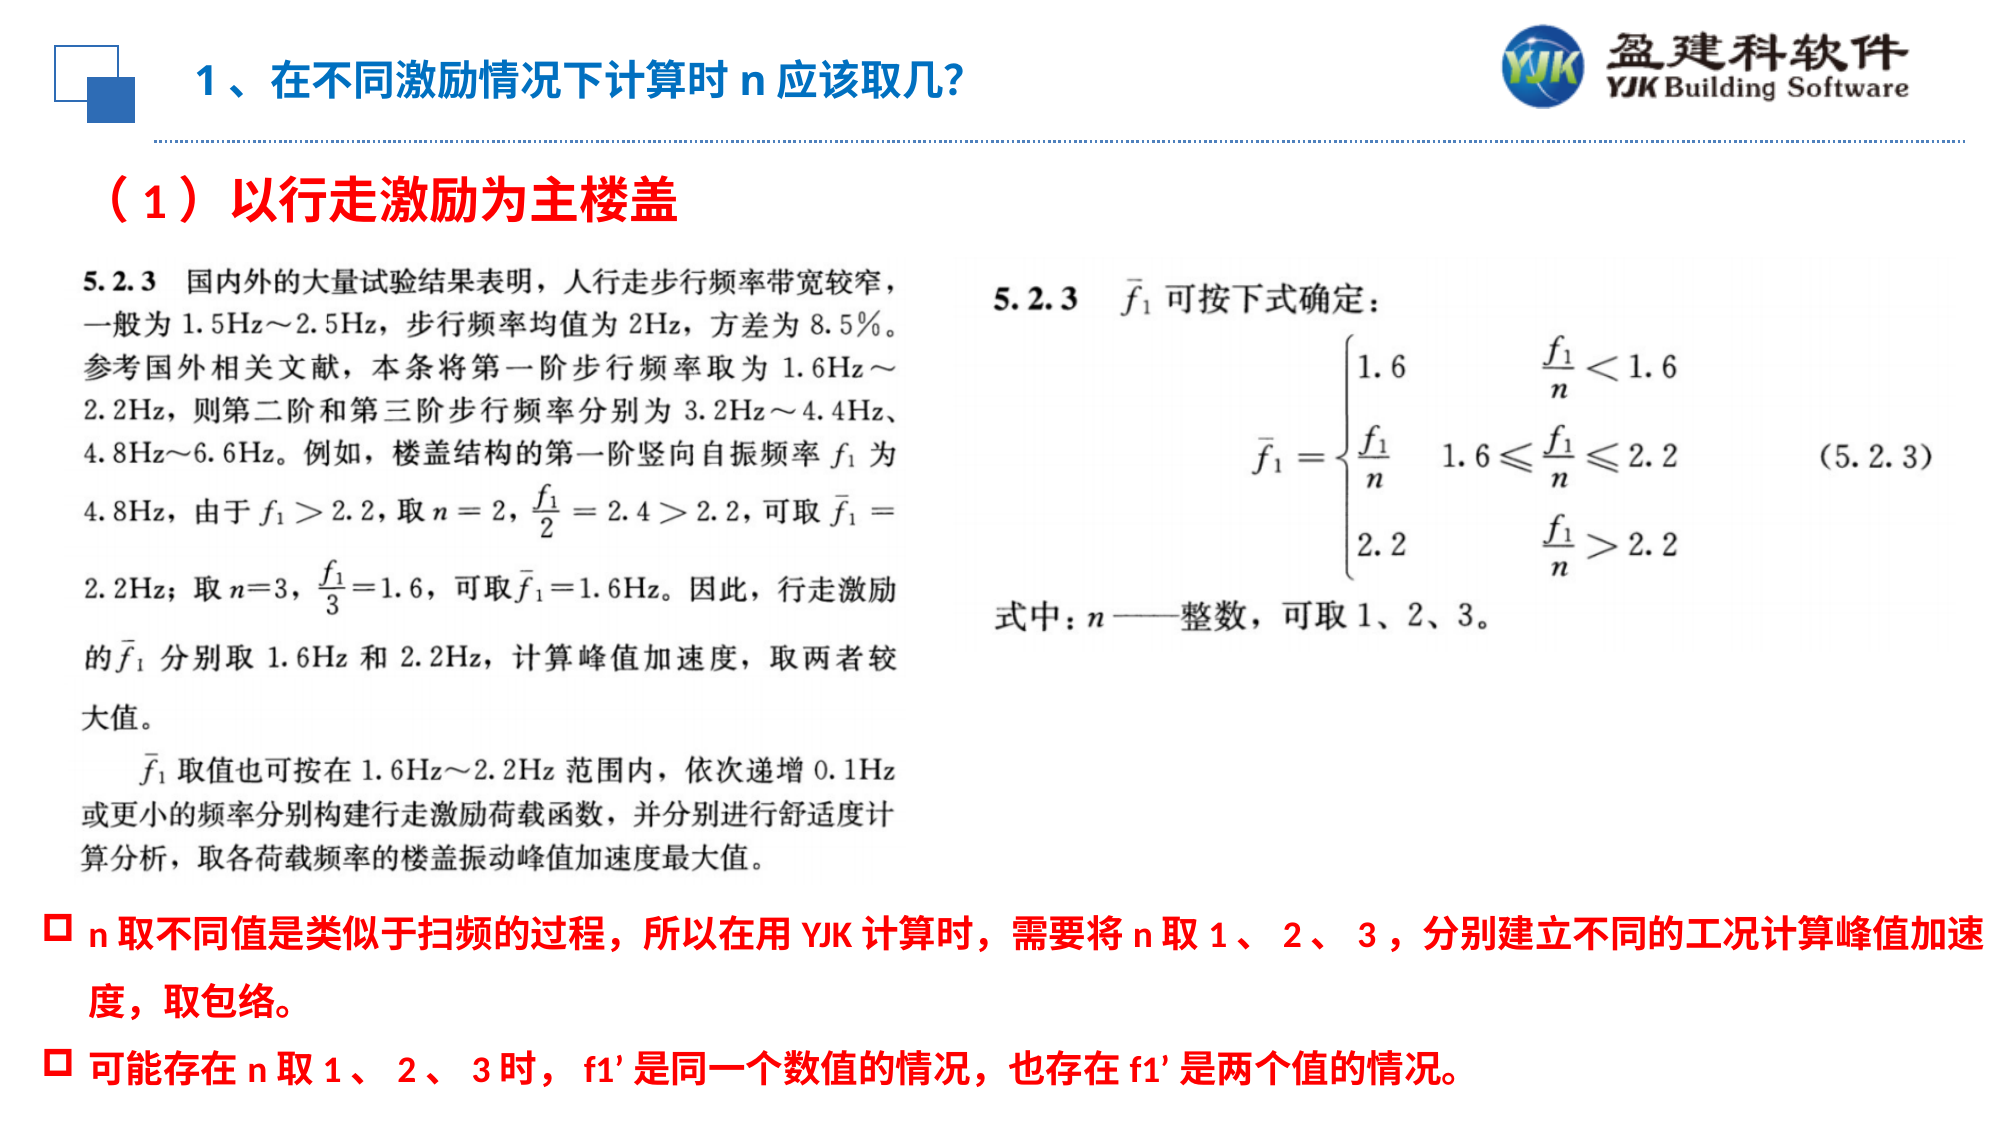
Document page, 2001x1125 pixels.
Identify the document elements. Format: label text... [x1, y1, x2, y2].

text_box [55, 46, 134, 122]
text_box （1）以行走激励为主楼盖 [64, 161, 713, 237]
text_box 1、在不同激励情况下计算时n应该取几？ [179, 35, 1329, 111]
picture [64, 257, 906, 885]
picture [952, 257, 1956, 652]
picture [1491, 11, 1920, 109]
text_box n取不同值是类似于扫频的过程，所以在用YJK计算时，需要将n取1、2、3，分别建立不同的工况计算峰值加速度，取包络。 可能存在n取1、2、3时，f1’是同一个数值的情况，也存在f1’是两个值的情况。 [26, 880, 2000, 1098]
